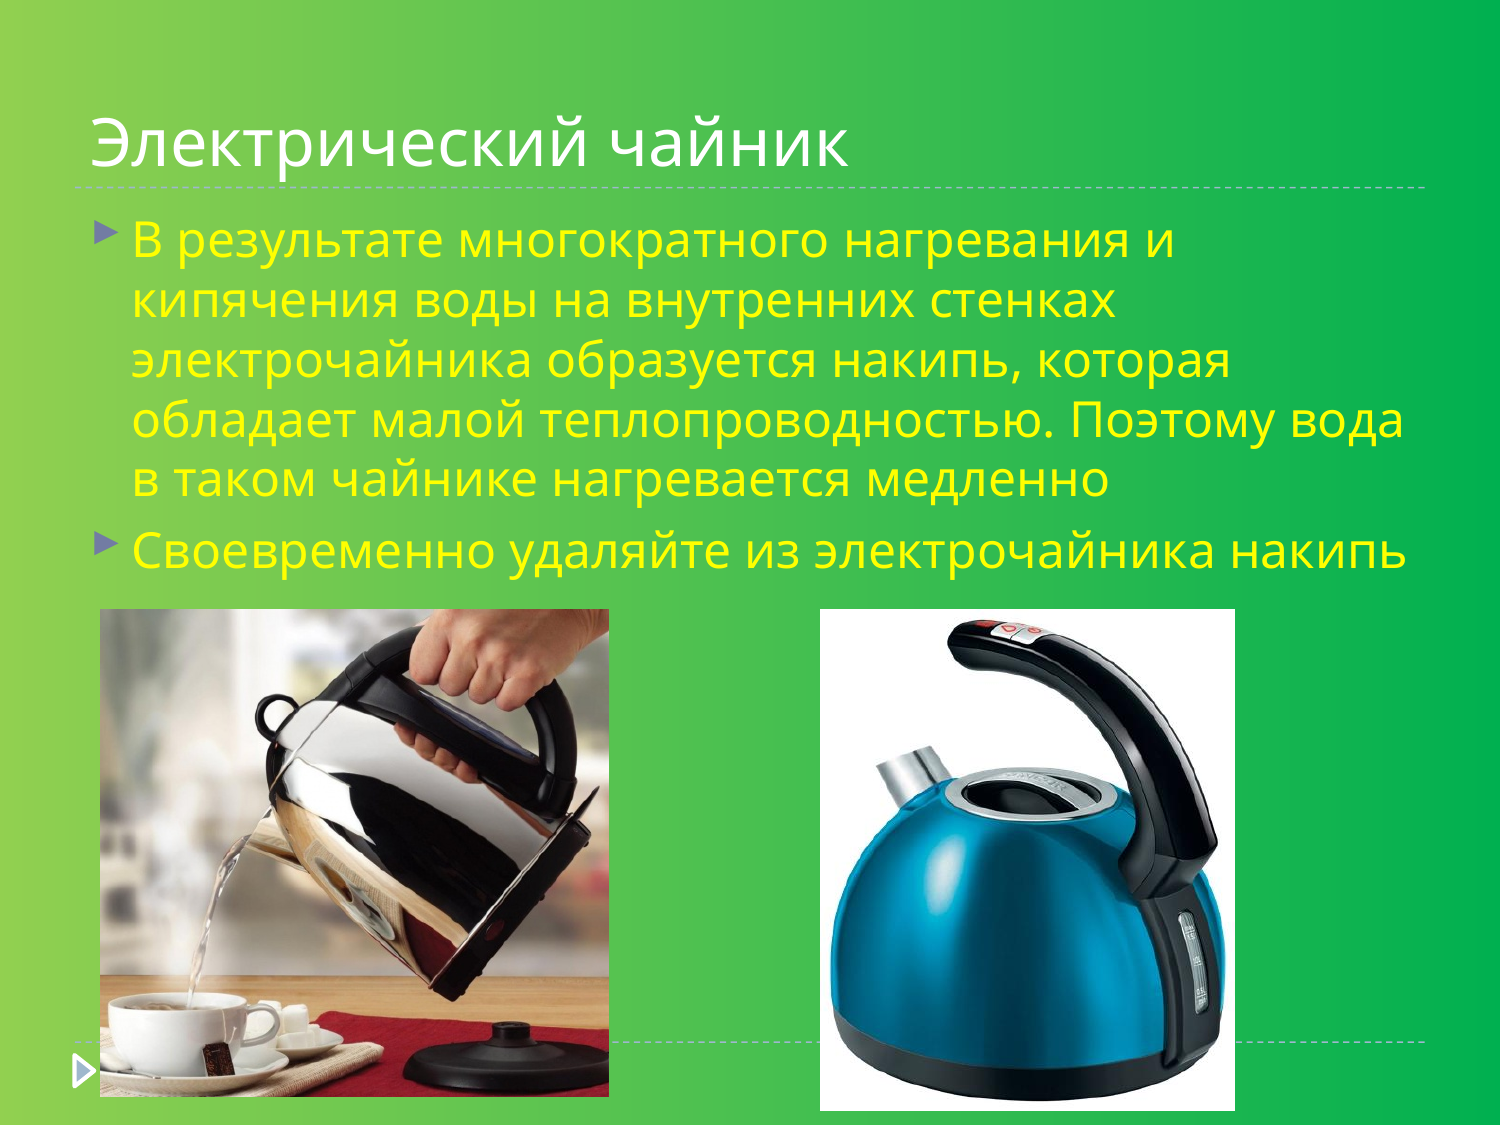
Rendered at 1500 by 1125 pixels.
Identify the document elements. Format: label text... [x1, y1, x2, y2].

title Электрический чайник [75, 24, 1425, 188]
picture [100, 609, 609, 1098]
list В результате многократного нагревания и кипячения воды на внутренних стенках электрочайника образуется накипь, которая обладает малой теплопроводностью. Поэтому вода в таком чайнике нагревается медленно Своевременно удаляйте из электрочайника накипь [75, 200, 1425, 646]
picture [820, 609, 1235, 1111]
